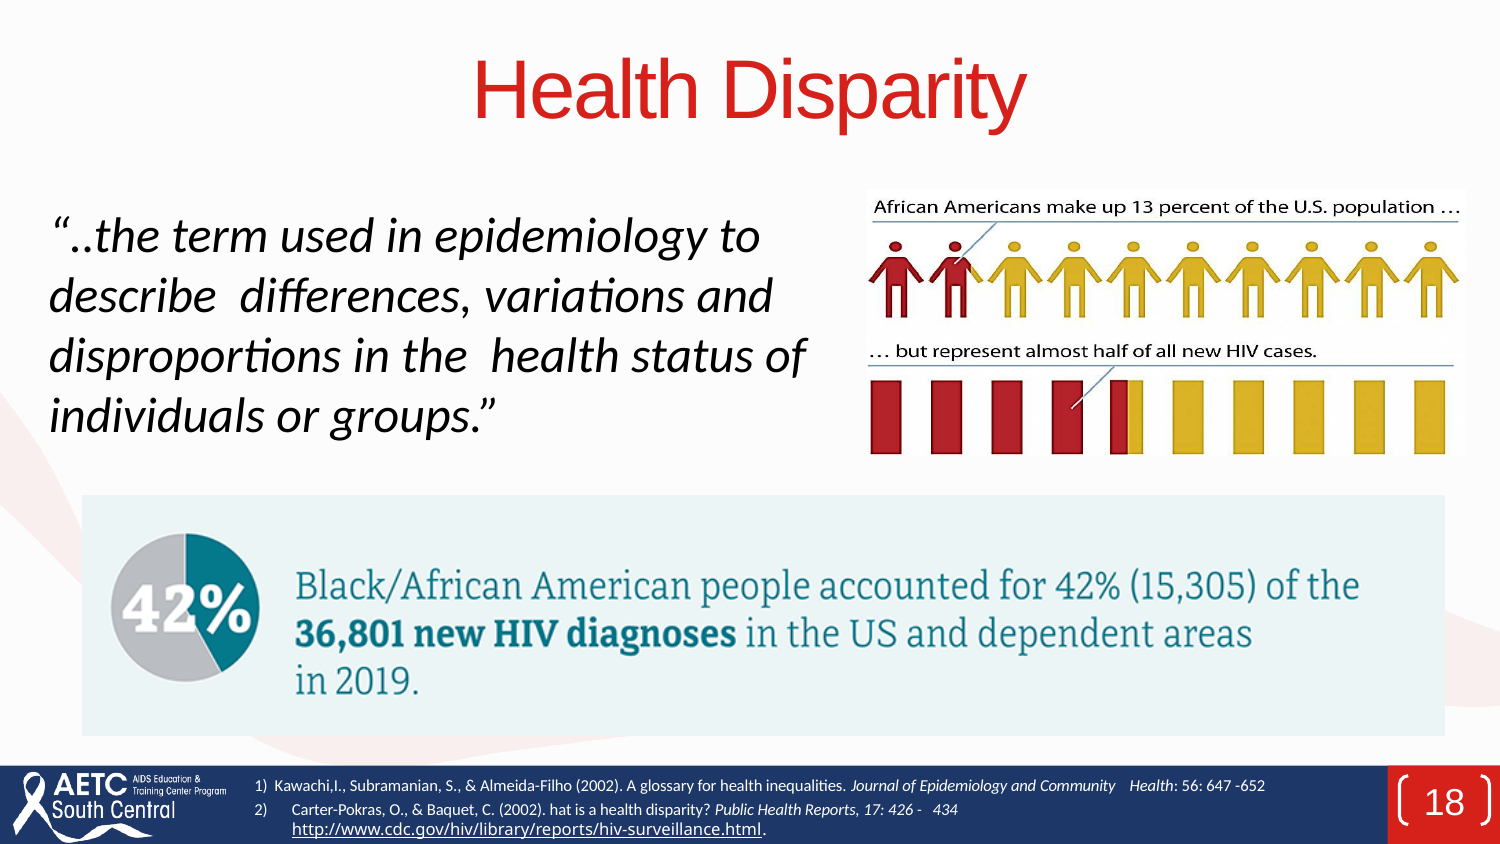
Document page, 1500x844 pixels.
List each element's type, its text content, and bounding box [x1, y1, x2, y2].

picture [81, 494, 1446, 737]
text_box [865, 189, 1466, 456]
slide_number 18 [1397, 774, 1492, 827]
text_box 1) Kawachi,I., Subramanian, S., & Almeida-Filho (2002). A glossary for health inequalities. Journal of Epidemiology and Community Health: 56: 647 -652 Carter-Pokras, O., & Baquet, C. (2002). hat is a health disparity? Public Health Reports, 17: 426 - 434 http://www.cdc.gov/hiv/library/reports/hiv-surveillance.html. [237, 767, 1375, 844]
text_box “..the term used in epidemiology to describe differences, variations and disproportions in the health status of individuals or groups.”​ [33, 195, 865, 450]
picture [12, 770, 227, 844]
title Health Disparity [67, 14, 1433, 155]
